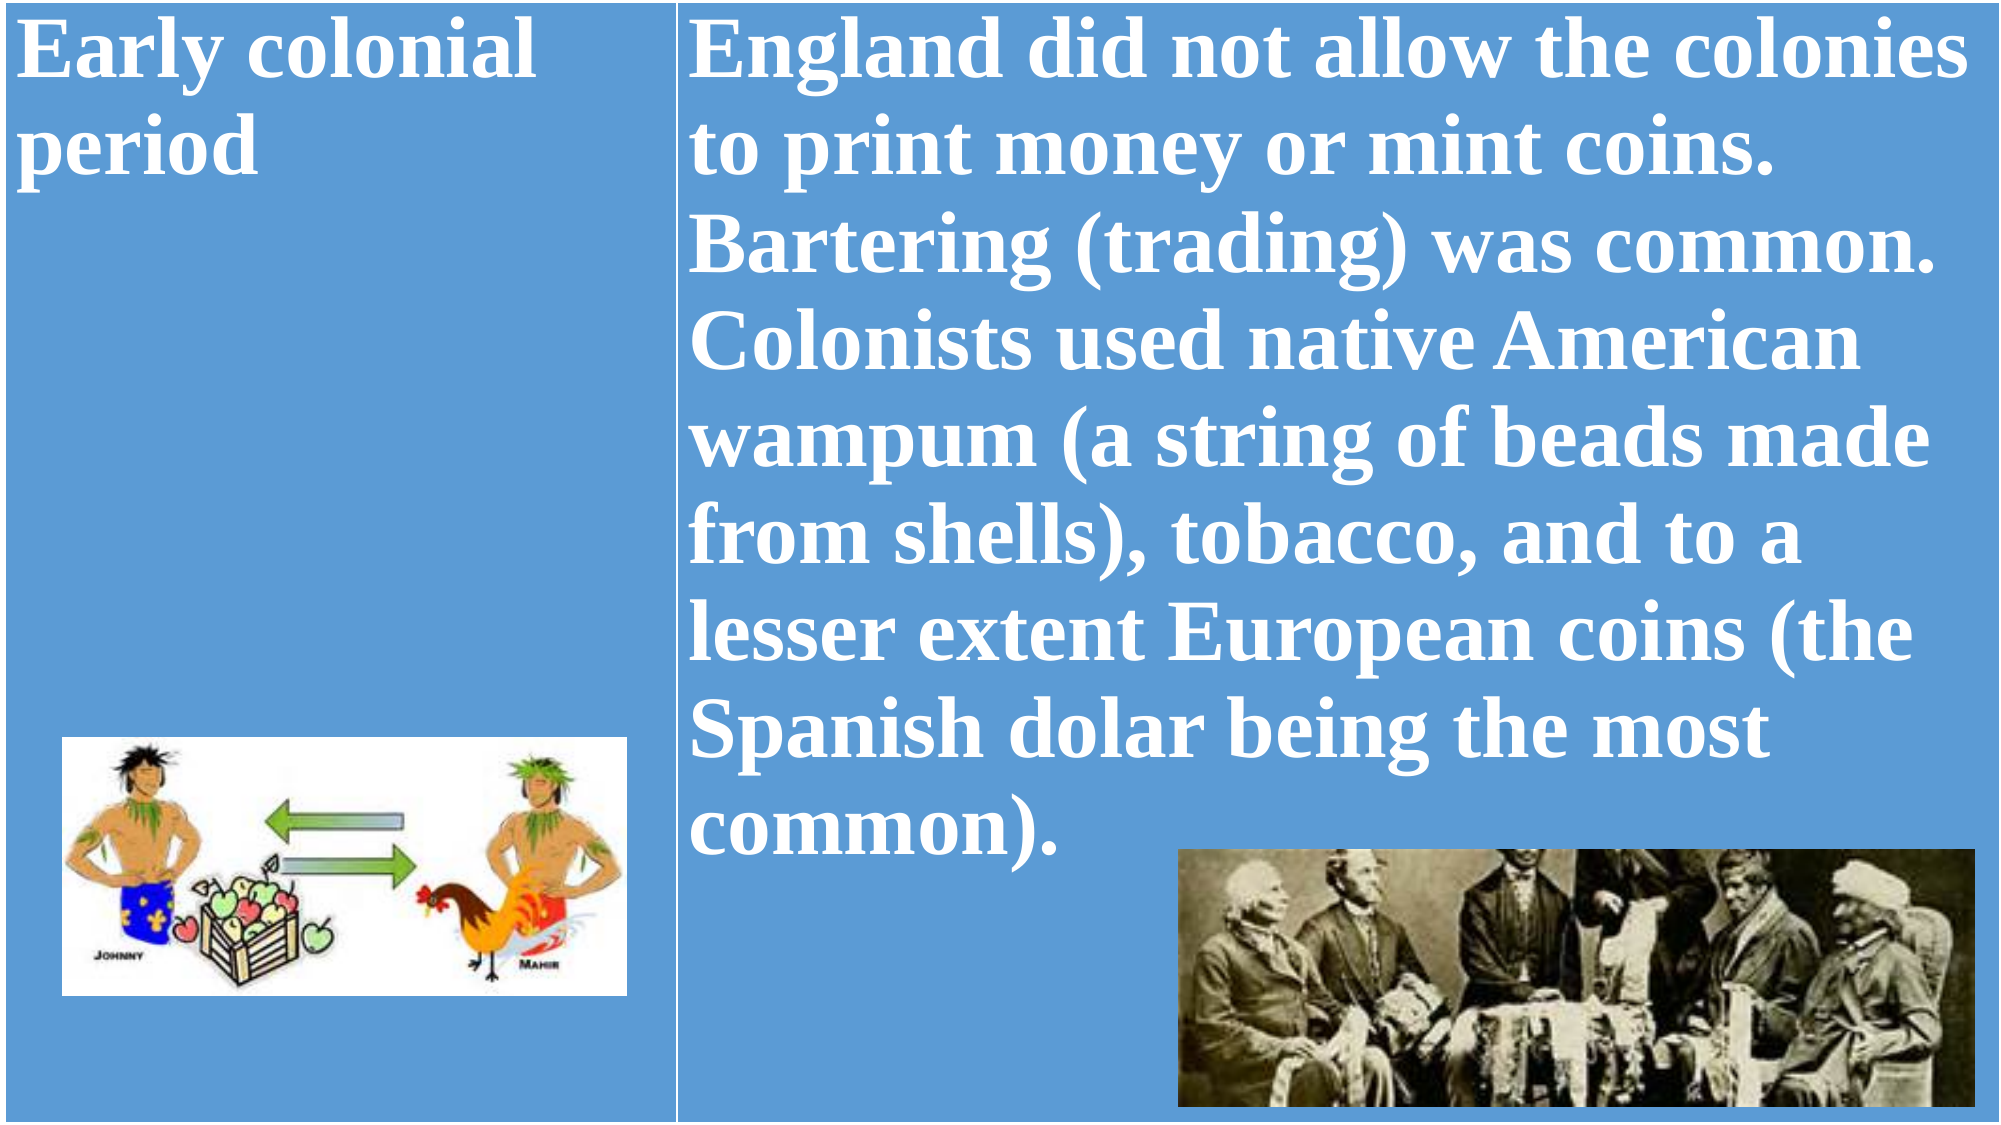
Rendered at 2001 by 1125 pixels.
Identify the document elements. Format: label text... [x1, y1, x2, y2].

picture [62, 737, 627, 996]
picture [1178, 849, 1975, 1107]
table_header Early colonial period [6, 3, 676, 1122]
table_header England did not allow the colonies to print money or mint coins. Bartering (trading) was common. Colonists used native American wampum (a string of beads made from shells), tobacco, and to a lesser extent European coins (the Spanish dolar being the most common). [678, 3, 1999, 1122]
